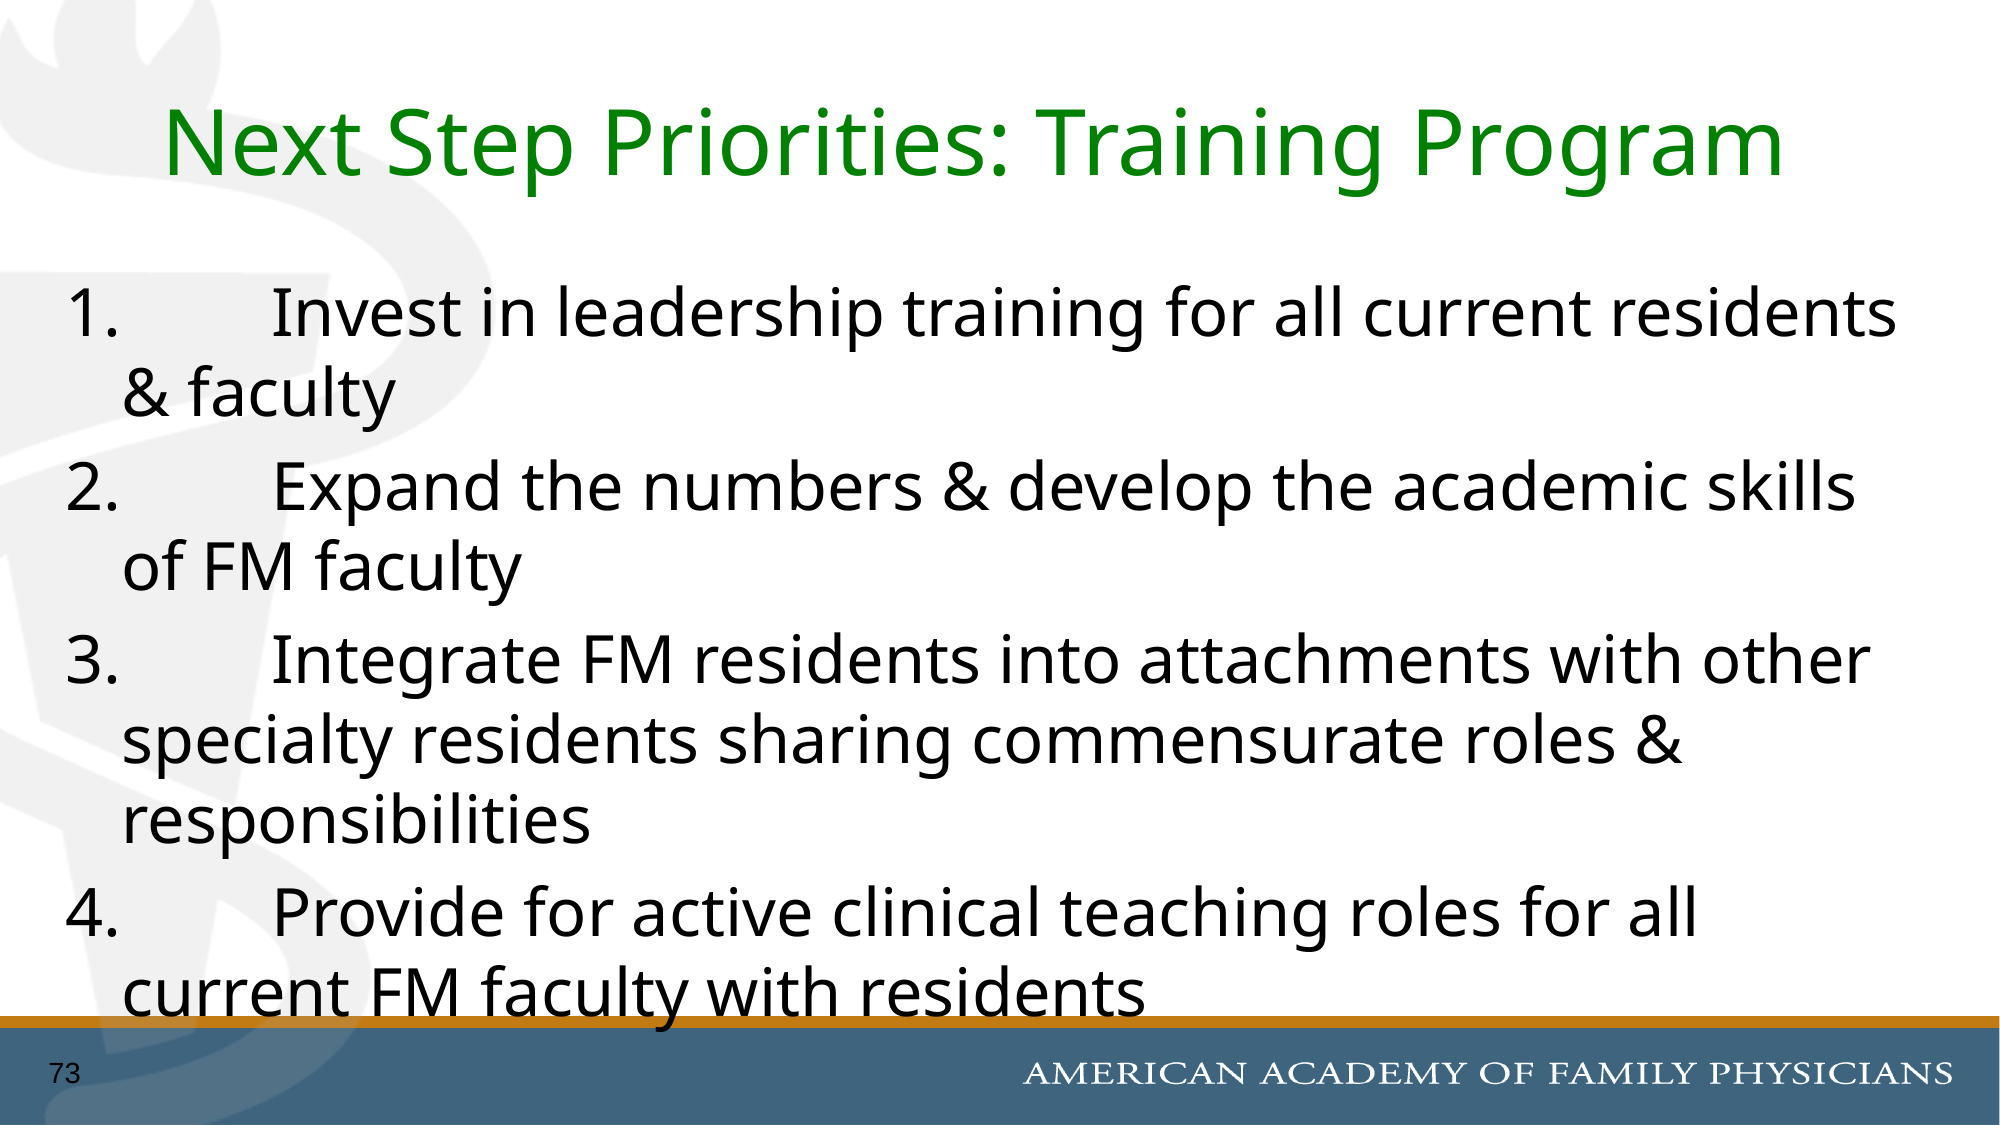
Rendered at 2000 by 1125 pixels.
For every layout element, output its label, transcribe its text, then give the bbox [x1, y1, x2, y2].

picture [0, 0, 2000, 1125]
slide_number 73 [33, 1046, 150, 1125]
title Next Step Priorities: Training Program [49, 45, 1900, 233]
list 1. Invest in leadership training for all current residents & faculty 2. Expand the numbers & develop the academic skills of FM faculty 3. Integrate FM residents into attachments with other specialty residents sharing commensurate roles & responsibilities 4. Provide for active clinical teaching roles for all current FM faculty with residents [49, 262, 1950, 1005]
